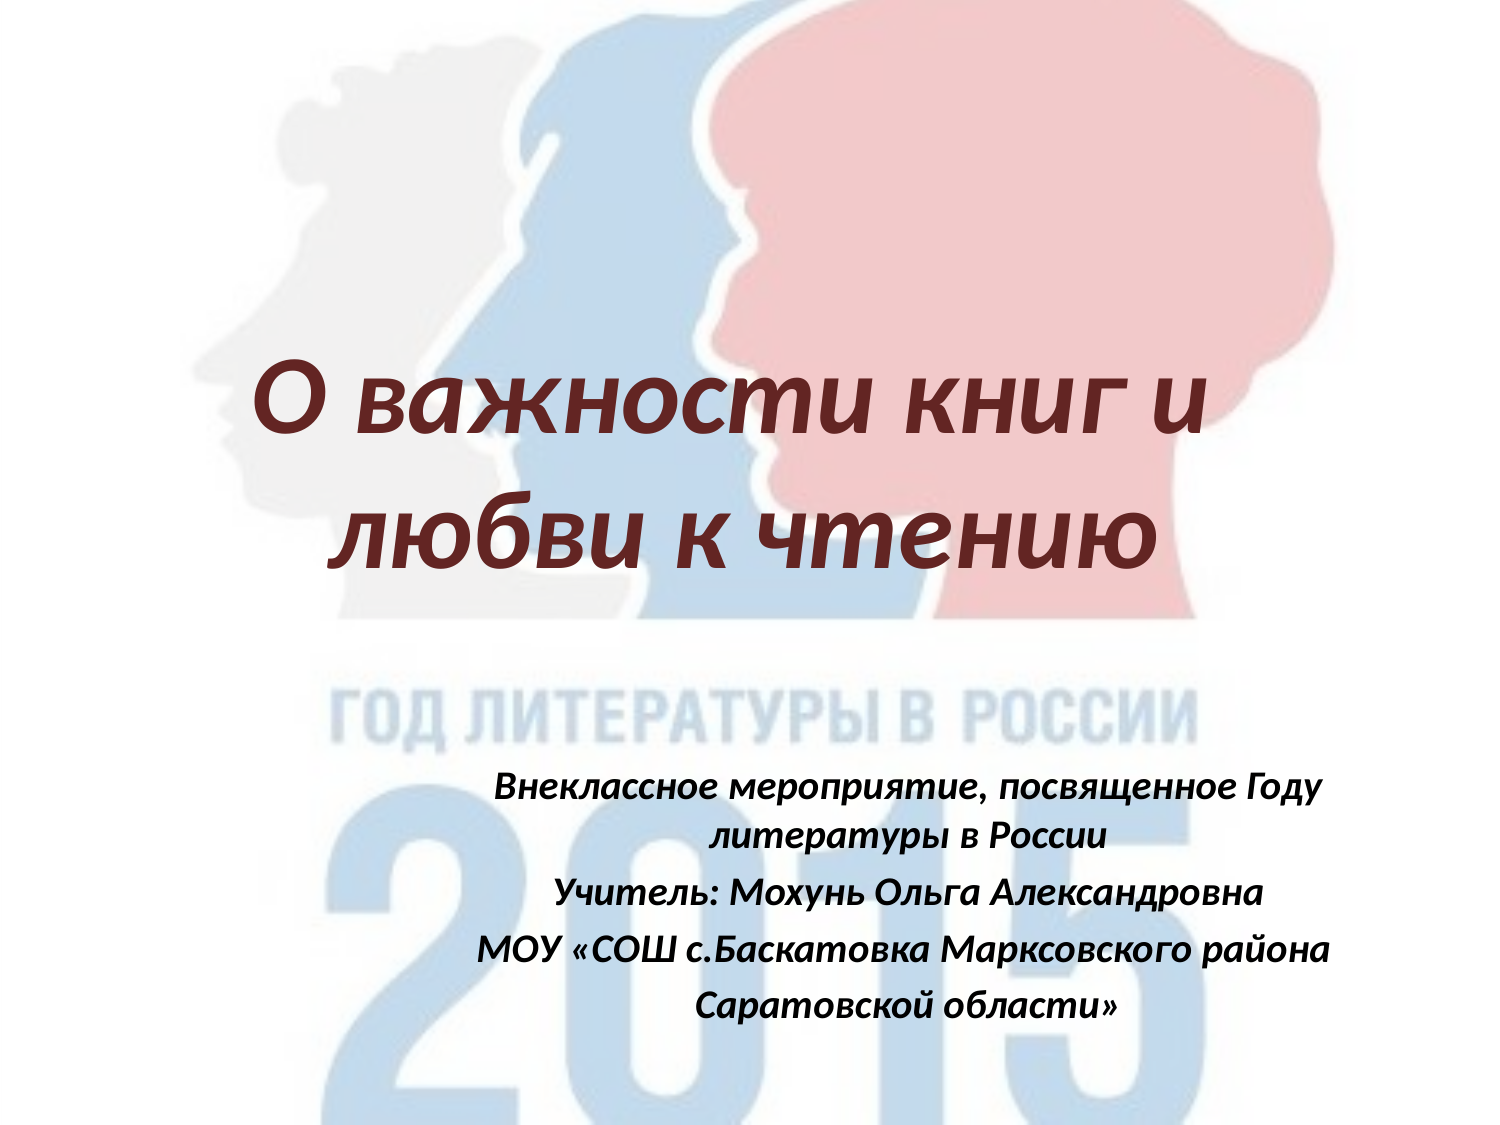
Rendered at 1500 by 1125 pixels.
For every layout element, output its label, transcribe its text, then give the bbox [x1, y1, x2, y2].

title О важности книг и любви к чтению [100, 314, 1388, 598]
subtitle Внеклассное мероприятие, посвященное Году литературы в России Учитель: Мохунь Ольга Александровна МОУ «СОШ с.Баскатовка Марксовского района Саратовской области» [383, 751, 1434, 1039]
